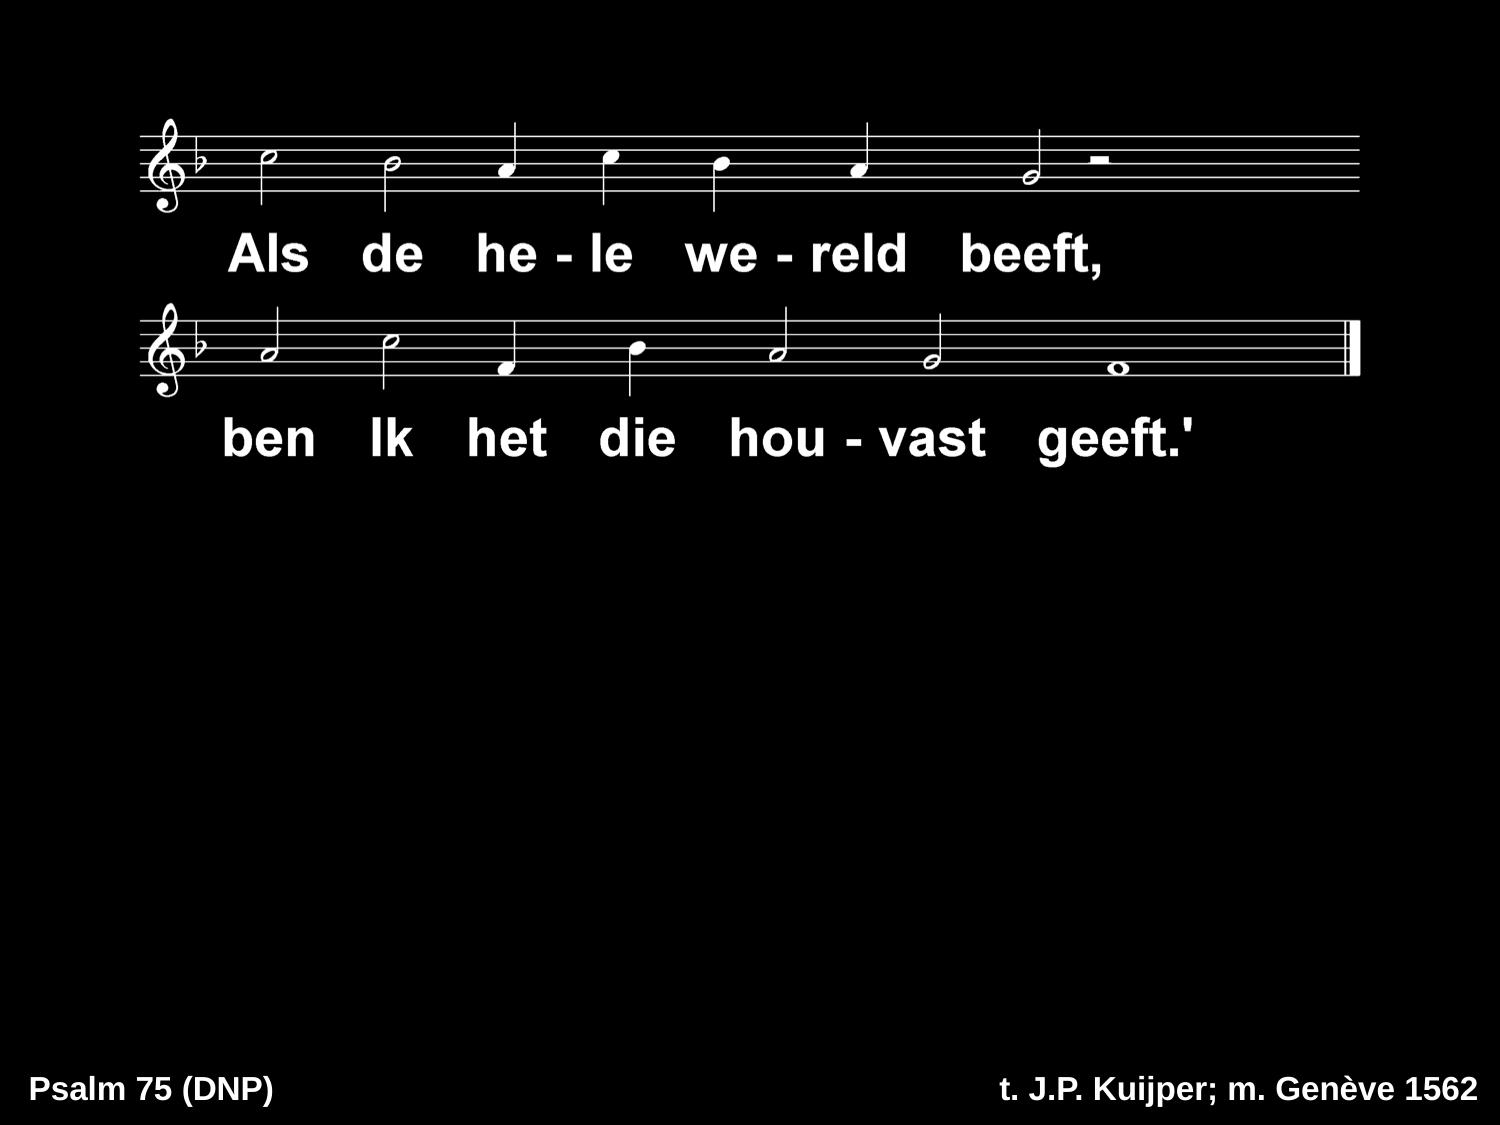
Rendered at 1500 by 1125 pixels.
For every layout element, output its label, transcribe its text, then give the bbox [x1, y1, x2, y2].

text_box Psalm 75 (DNP) t. J.P. Kuijper; m. Genève 1562 [13, 1059, 1495, 1115]
picture [124, 103, 1376, 482]
